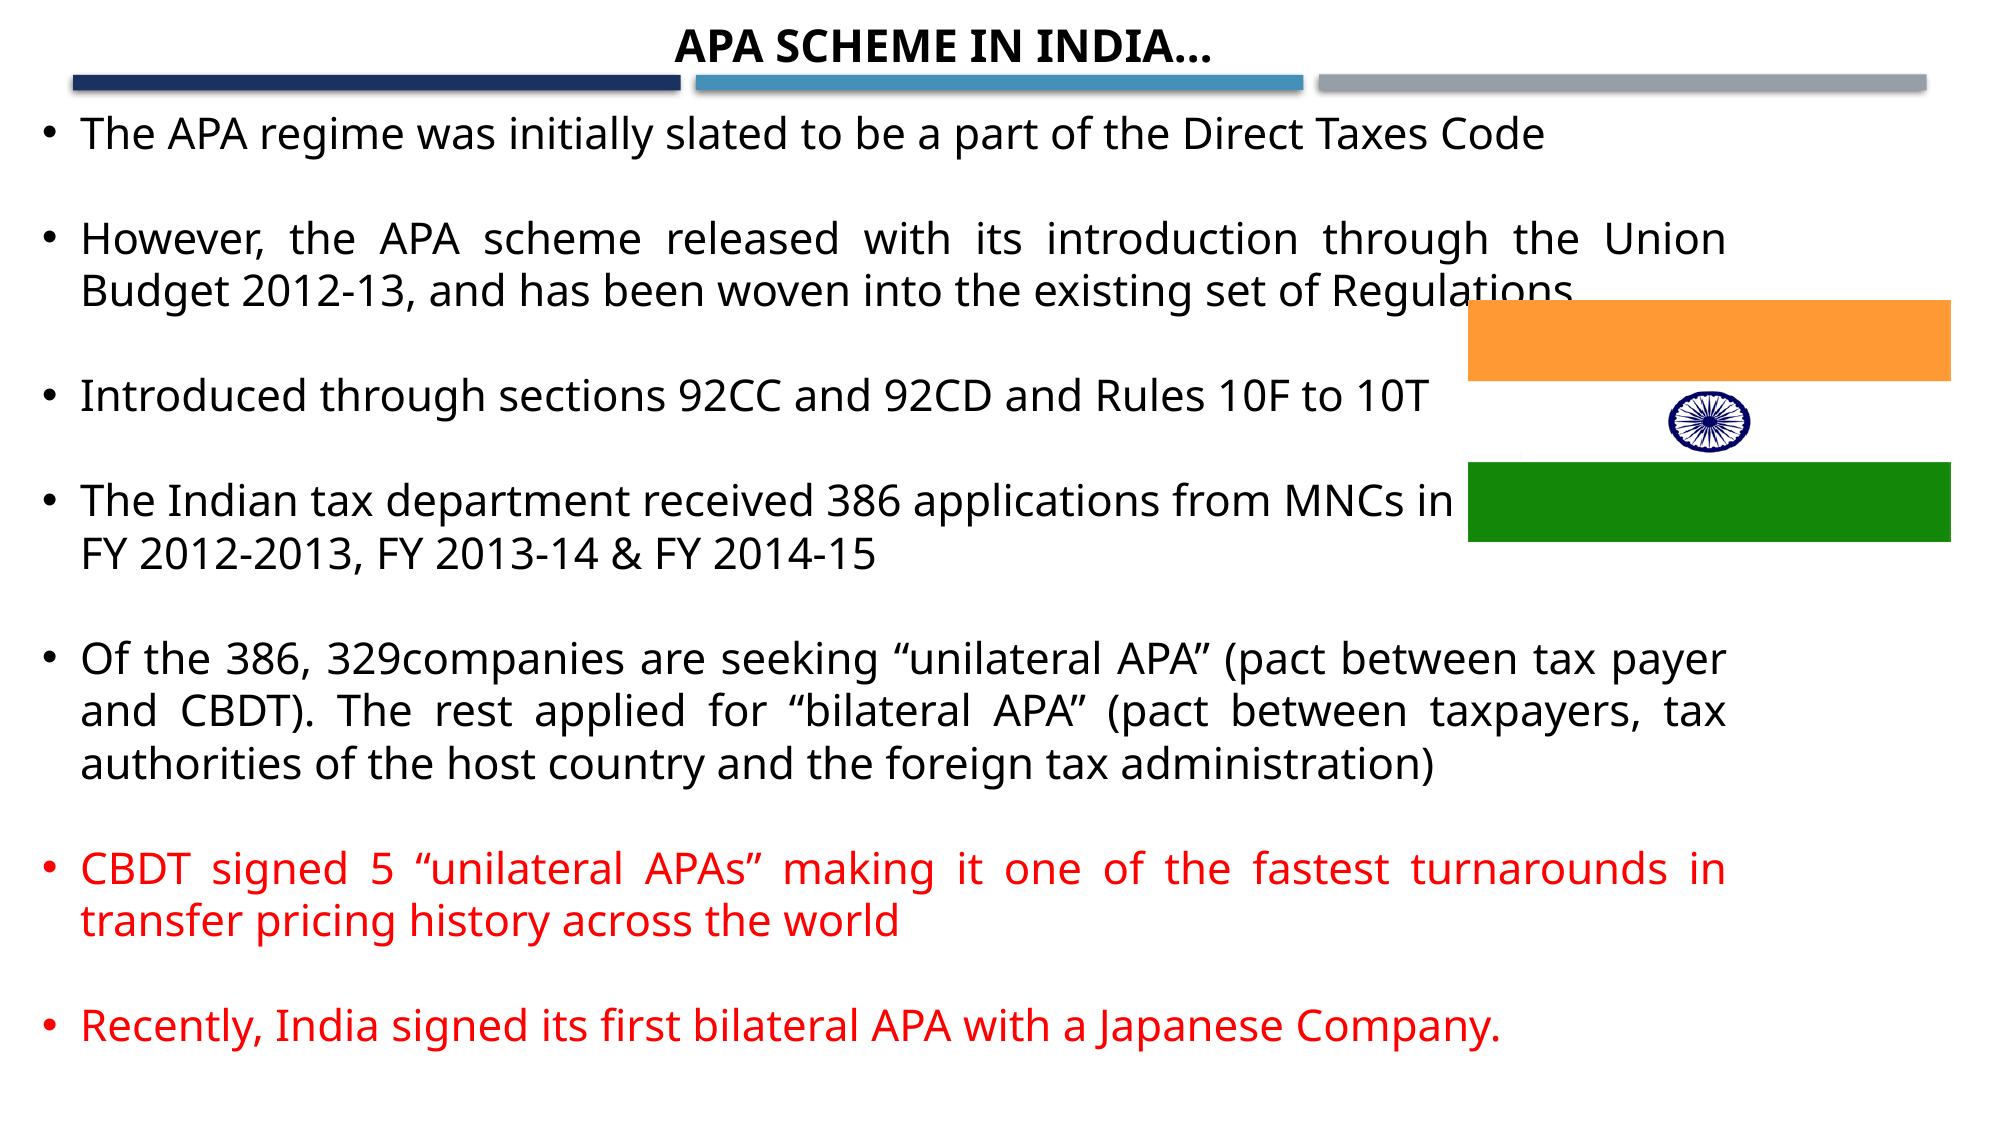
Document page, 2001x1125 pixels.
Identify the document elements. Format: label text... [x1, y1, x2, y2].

title APA Scheme in India… [659, 10, 2000, 134]
picture [1467, 299, 1952, 542]
text_box The APA regime was initially slated to be a part of the Direct Taxes Code However, the APA scheme released with its introduction through the Union Budget 2012-13, and has been woven into the existing set of Regulations Introduced through sections 92CC and 92CD and Rules 10F to 10T The Indian tax department received 386 applications from MNCs in FY 2012-2013, FY 2013-14 & FY 2014-15 Of the 386, 329companies are seeking “unilateral APA” (pact between tax payer and CBDT). The rest applied for “bilateral APA” (pact between taxpayers, tax authorities of the host country and the foreign tax administration) CBDT signed 5 “unilateral APAs” making it one of the fastest turnarounds in transfer pricing history across the world Recently, India signed its first bilateral APA with a Japanese Company. [27, 98, 1744, 1058]
